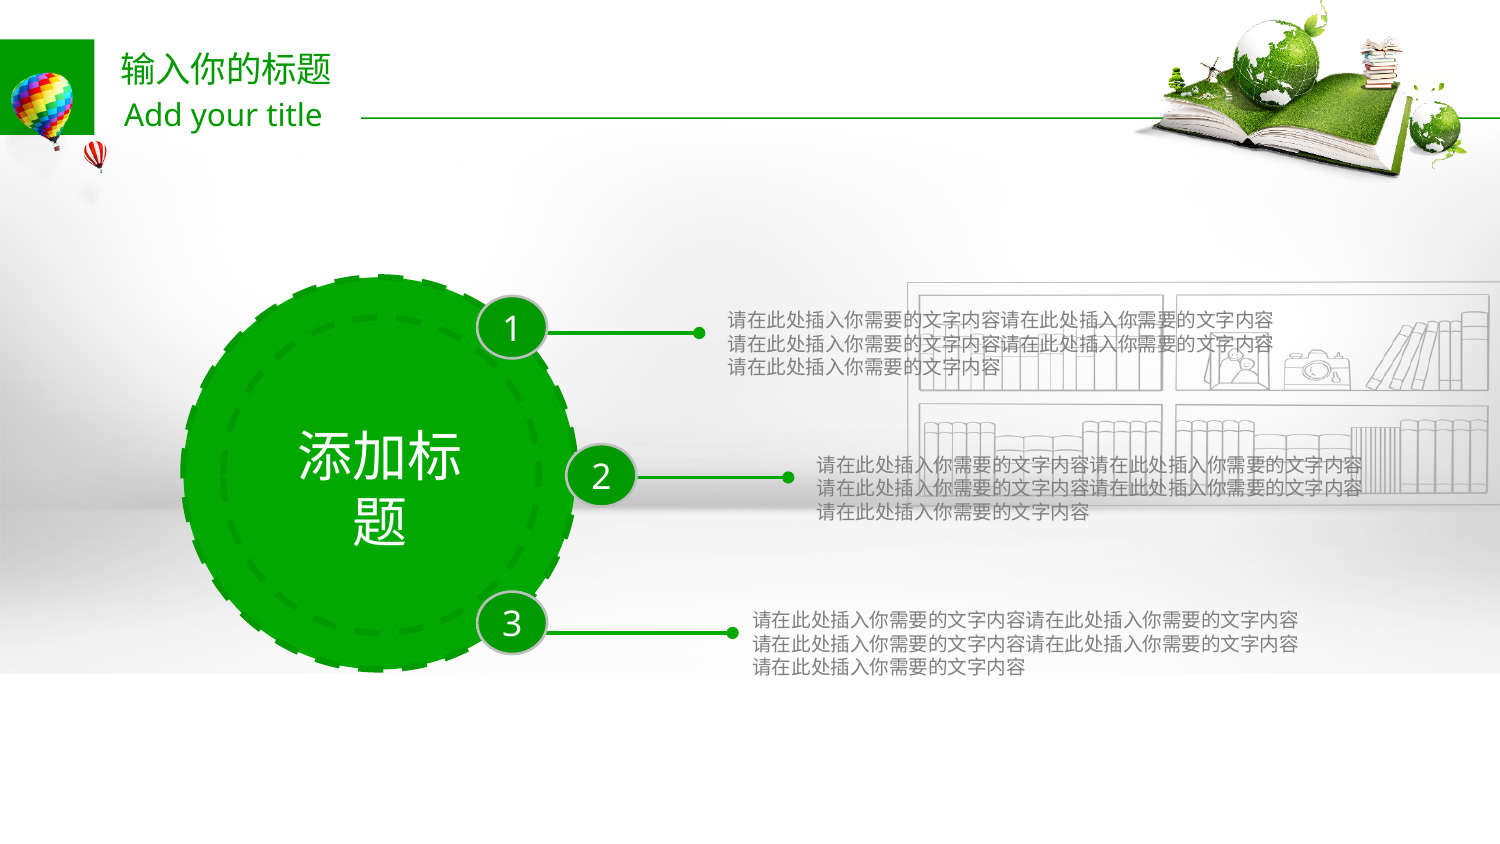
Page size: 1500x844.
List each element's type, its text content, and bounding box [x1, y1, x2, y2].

text_box [183, 277, 575, 670]
text_box 请在此处插入你需要的文字内容请在此处插入你需要的文字内容请在此处插入你需要的文字内容请在此处插入你需要的文字内容请在此处插入你需要的文字内容 [816, 452, 1372, 524]
text_box 1 [475, 294, 549, 360]
picture [0, 0, 1500, 844]
text_box [223, 317, 539, 633]
text_box 请在此处插入你需要的文字内容请在此处插入你需要的文字内容请在此处插入你需要的文字内容请在此处插入你需要的文字内容请在此处插入你需要的文字内容 [752, 608, 1308, 679]
text_box 请在此处插入你需要的文字内容请在此处插入你需要的文字内容请在此处插入你需要的文字内容请在此处插入你需要的文字内容请在此处插入你需要的文字内容 [727, 308, 1283, 379]
text_box 3 [475, 590, 549, 656]
text_box 2 [564, 442, 638, 508]
